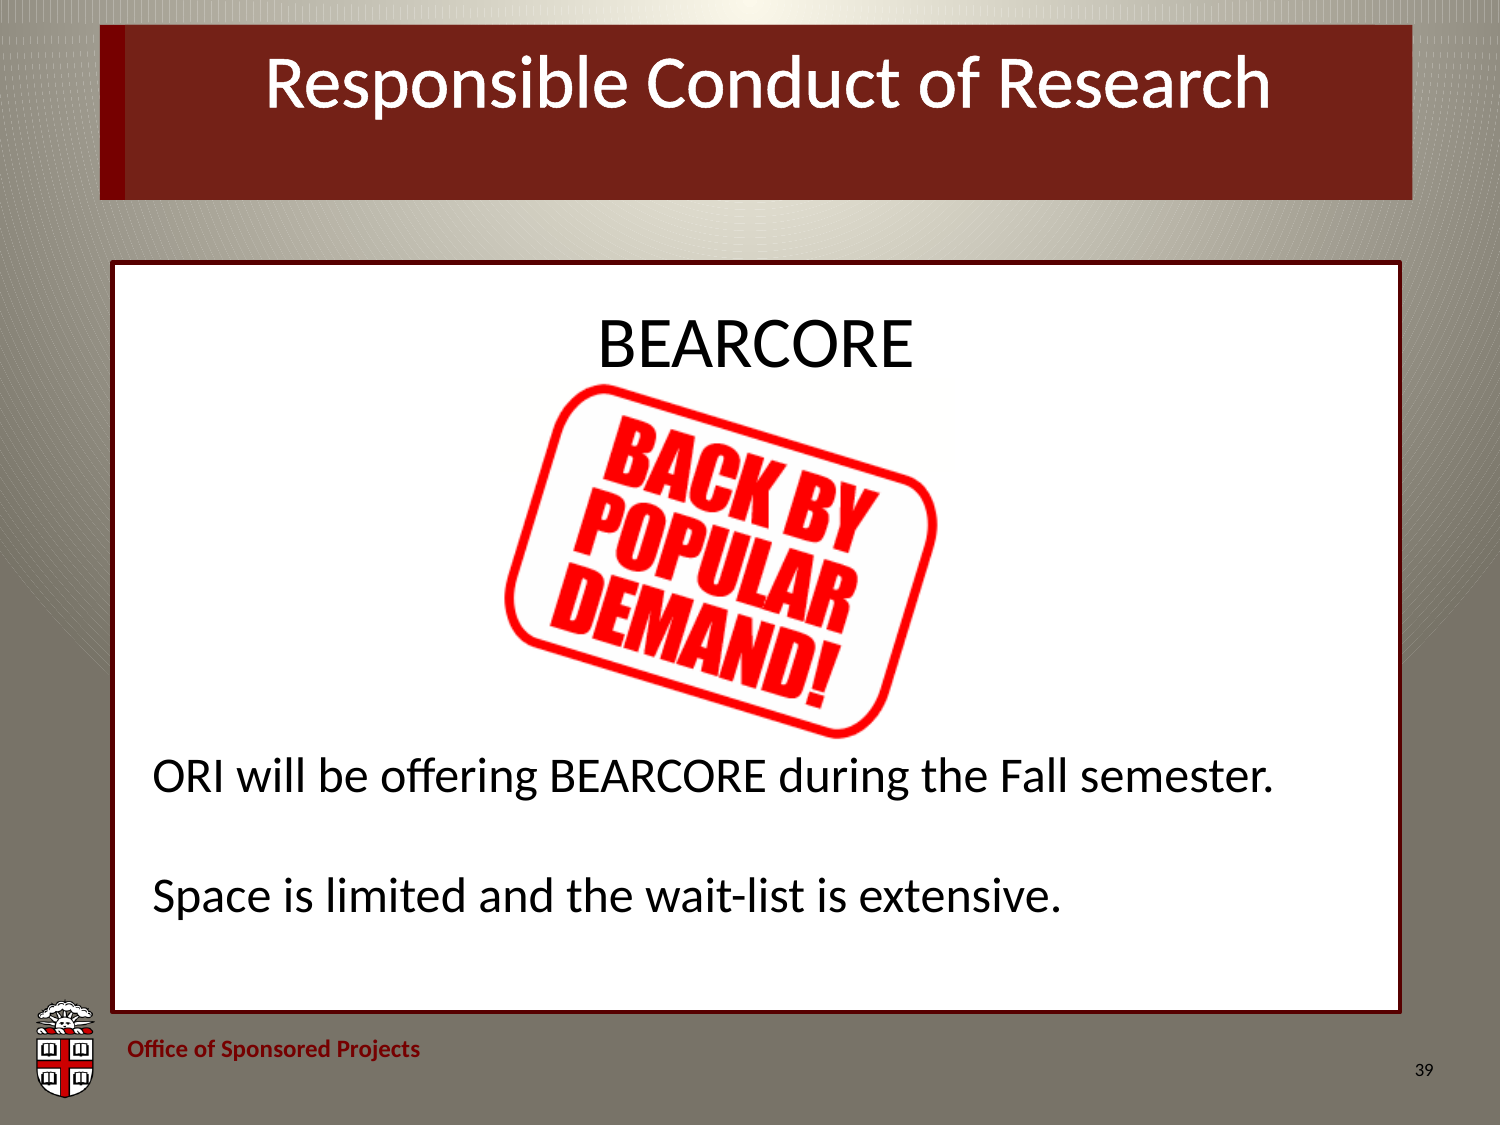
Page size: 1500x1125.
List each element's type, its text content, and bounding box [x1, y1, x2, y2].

slide_number 39 [1400, 1050, 1500, 1110]
text_box BEARCORE ORI will be offering BEARCORE during the Fall semester. Space is limited and the wait-list is extensive. [137, 287, 1375, 1070]
title Responsible Conduct of Research [125, 24, 1413, 200]
picture [499, 377, 955, 748]
picture [24, 999, 114, 1099]
